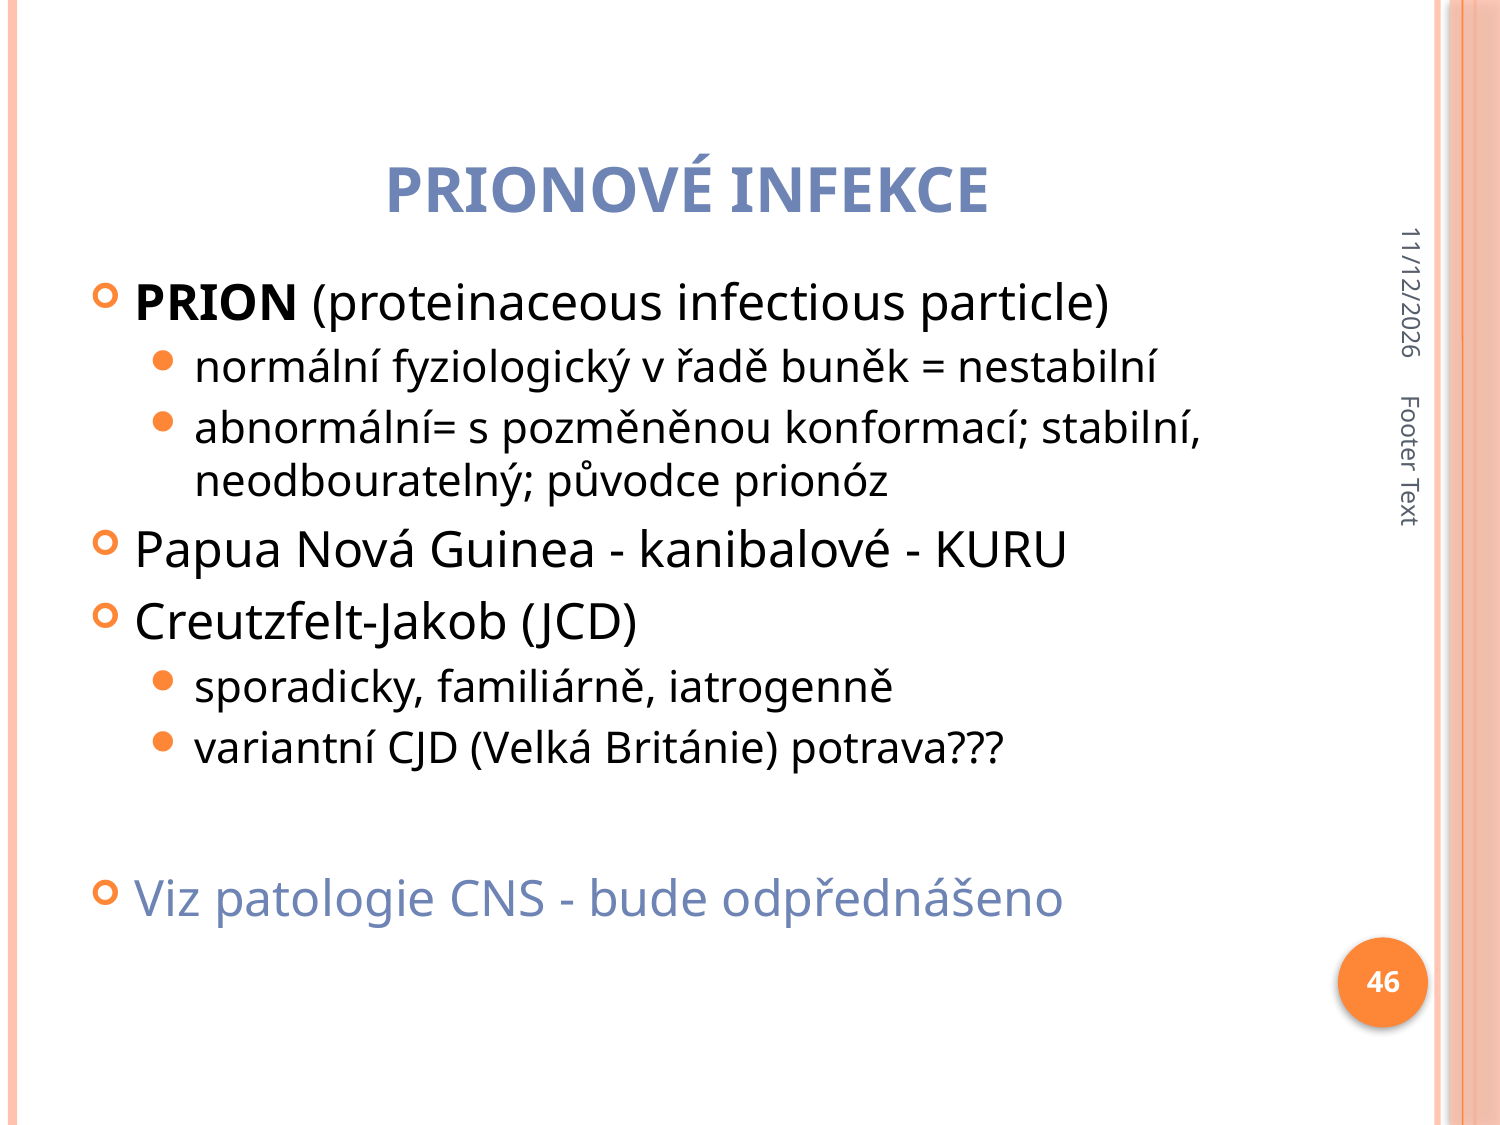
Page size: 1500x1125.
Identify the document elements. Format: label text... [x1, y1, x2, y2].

slide_number 46 [1333, 940, 1434, 1027]
title prionové infekce [75, 45, 1300, 233]
footer Footer Text [1379, 380, 1440, 906]
list PRION (proteinaceous infectious particle) normální fyziologický v řadě buněk = nestabilní abnormální= s pozměněnou konformací; stabilní, neodbouratelný; původce prionóz Papua Nová Guinea - kanibalové - KURU Creutzfelt-Jakob (JCD) sporadicky, familiárně, iatrogenně variantní CJD (Velká Británie) potrava??? Viz patologie CNS - bude odpřednášeno [75, 262, 1300, 1062]
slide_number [1378, 43, 1442, 374]
